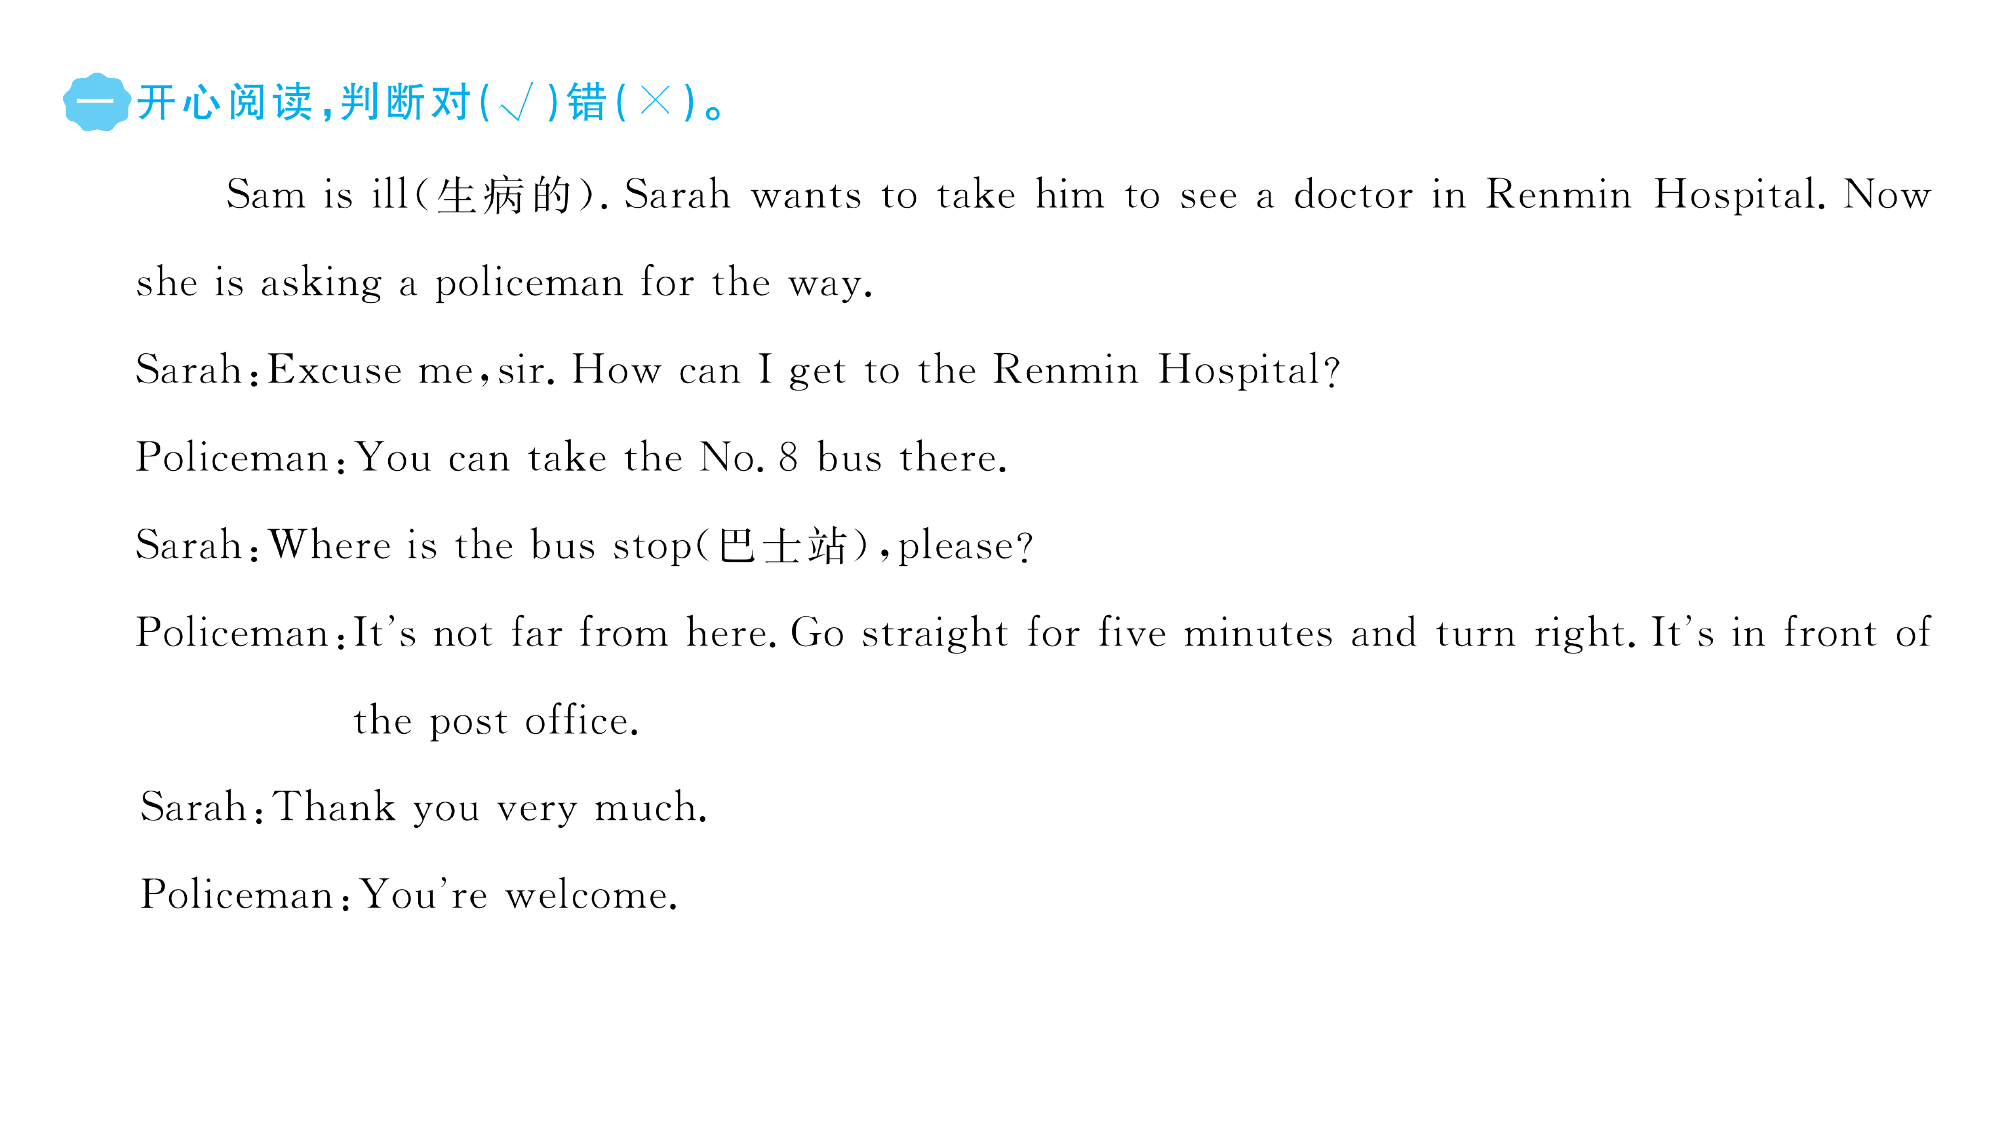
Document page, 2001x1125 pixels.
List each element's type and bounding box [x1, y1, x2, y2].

picture [58, 58, 2001, 937]
